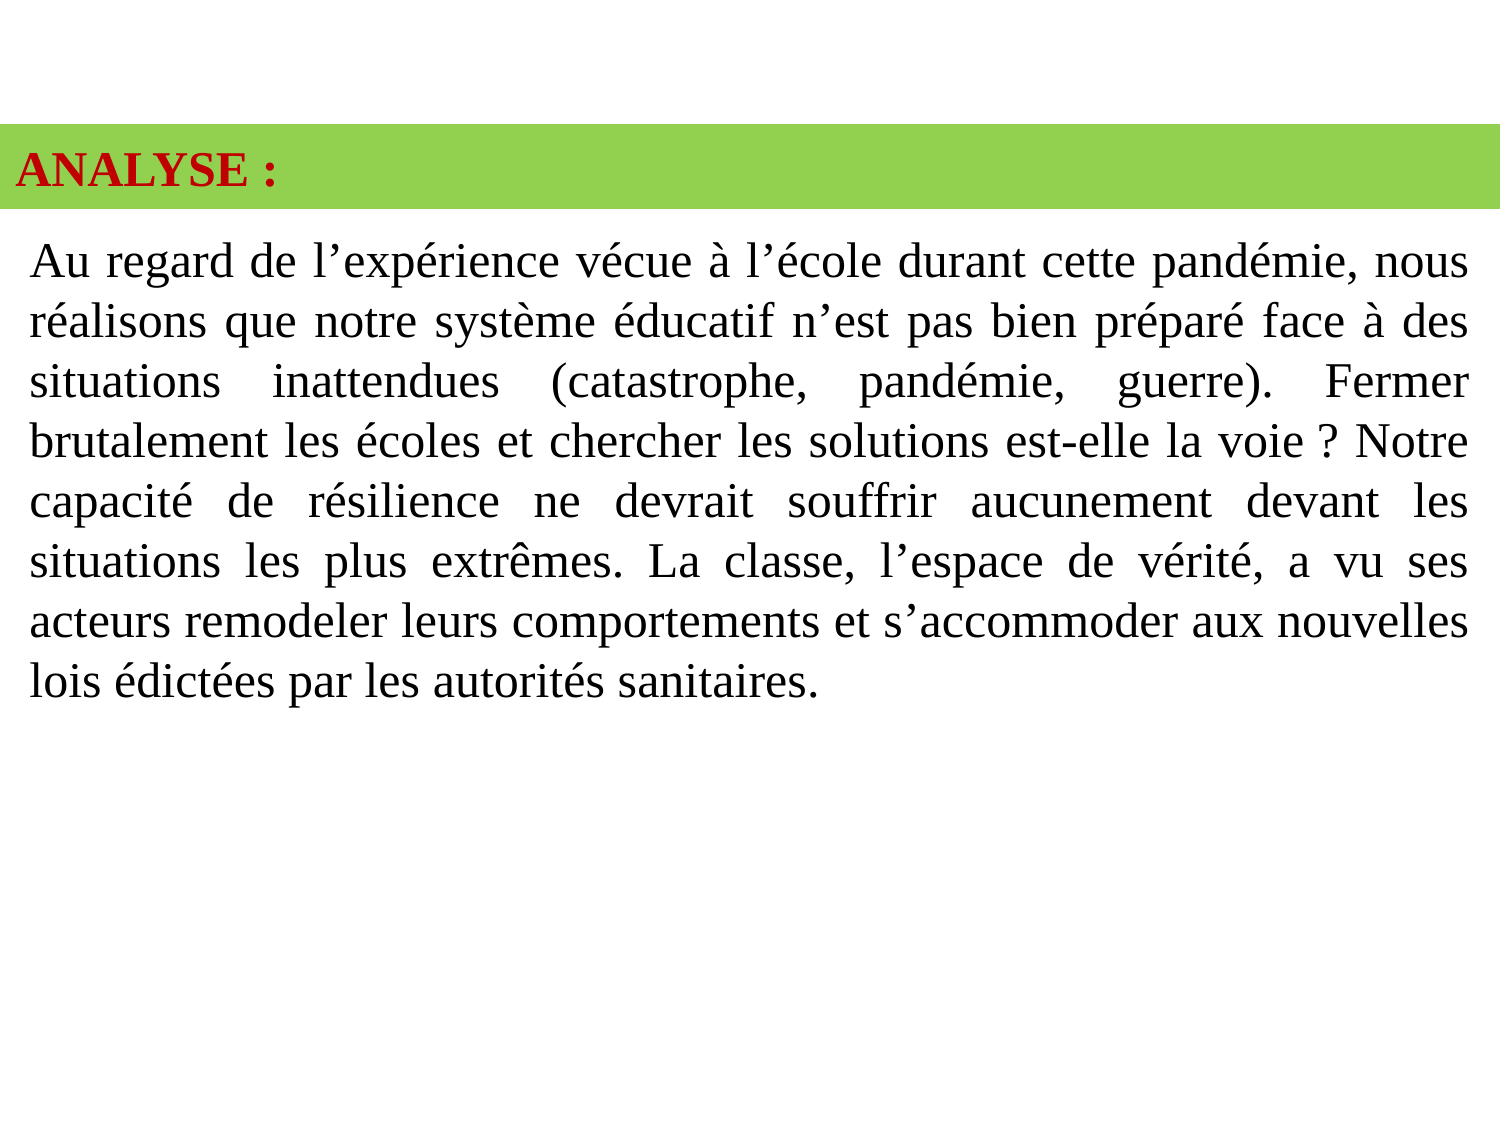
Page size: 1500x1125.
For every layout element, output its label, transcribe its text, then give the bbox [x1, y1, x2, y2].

text_box Au regard de l’expérience vécue à l’école durant cette pandémie, nous réalisons que notre système éducatif n’est pas bien préparé face à des situations inattendues (catastrophe, pandémie, guerre). Fermer brutalement les écoles et chercher les solutions est-elle la voie ? Notre capacité de résilience ne devrait souffrir aucunement devant les situations les plus extrêmes. La classe, l’espace de vérité, a vu ses acteurs remodeler leurs comportements et s’accommoder aux nouvelles lois édictées par les autorités sanitaires. [14, 219, 1486, 1125]
text_box ANALYSE : [0, 124, 1500, 209]
